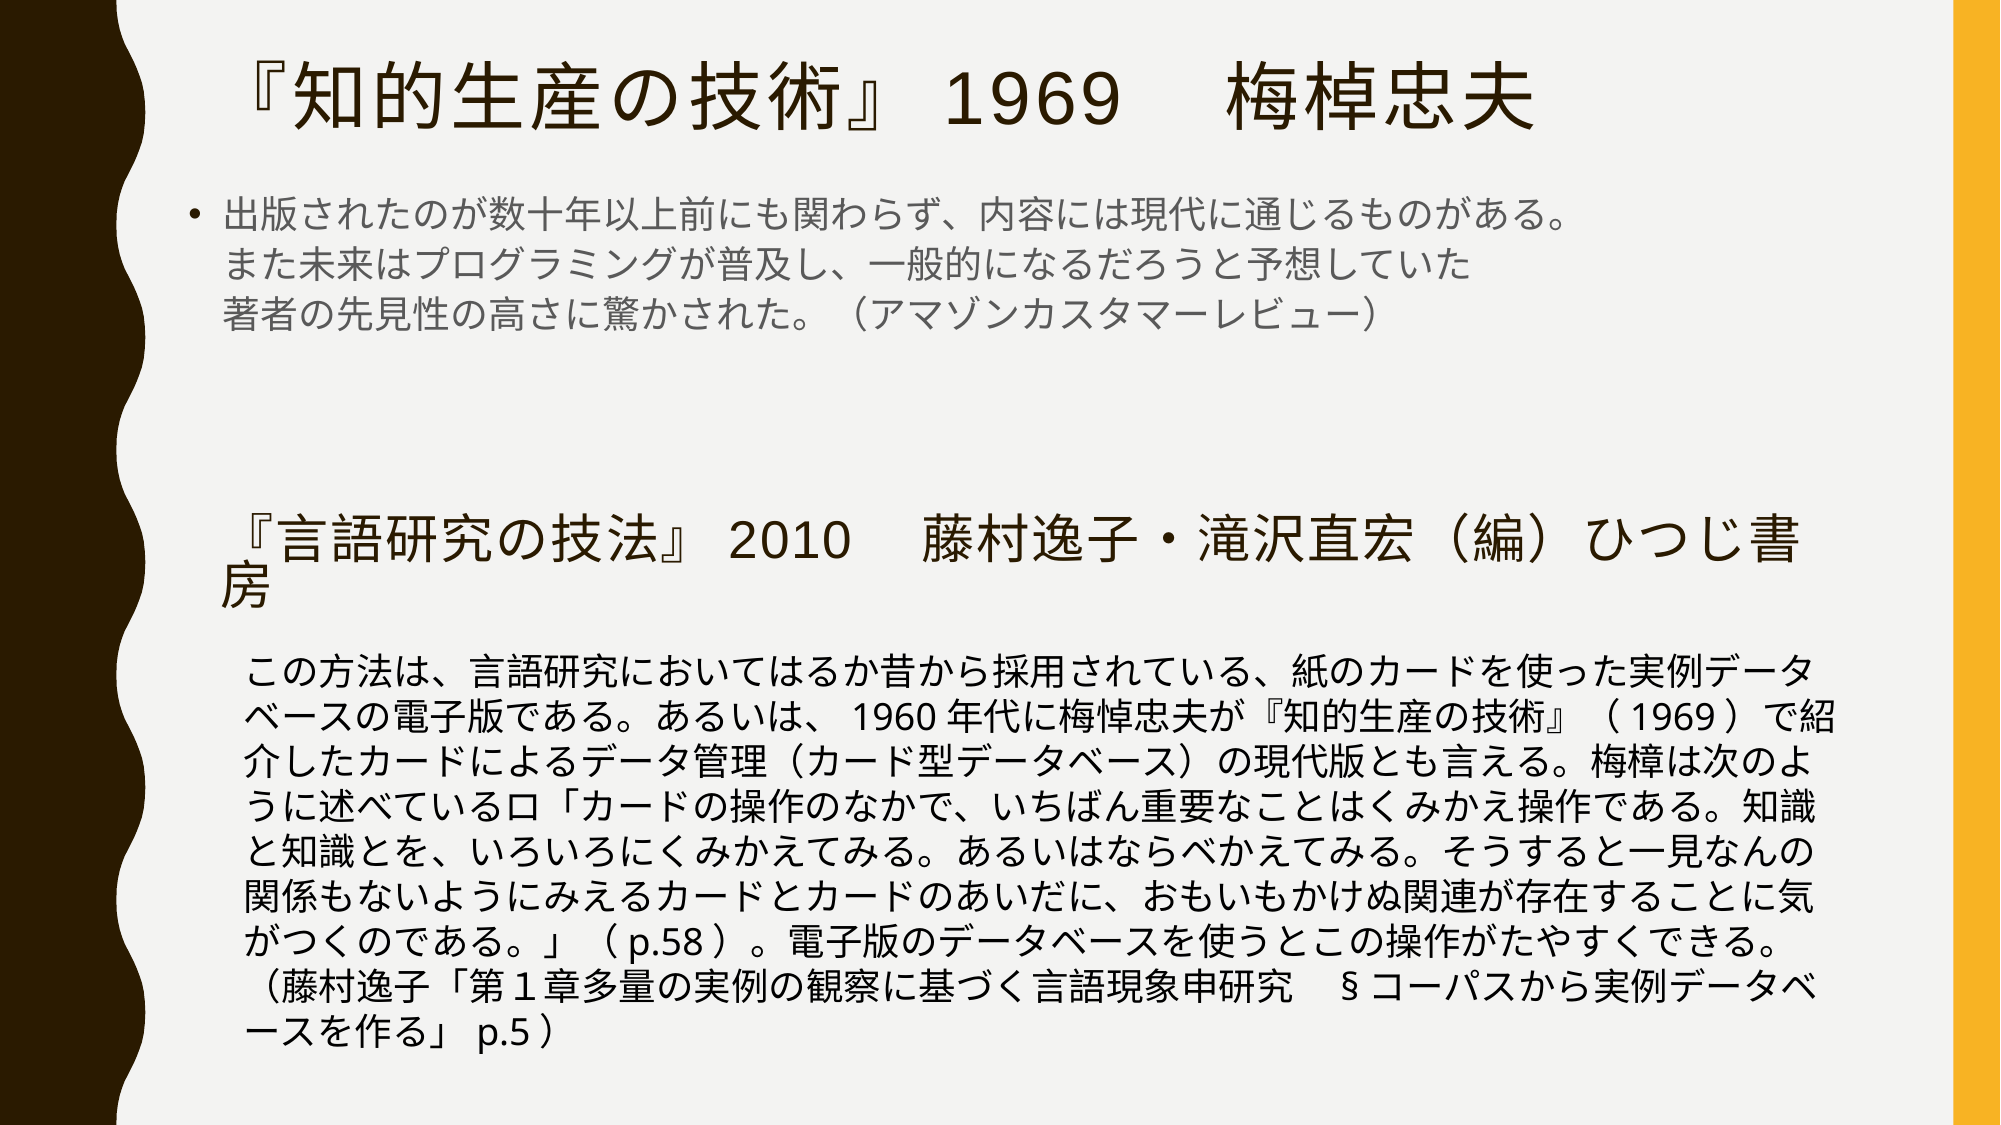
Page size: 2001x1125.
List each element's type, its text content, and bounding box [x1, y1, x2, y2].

title 『知的生産の技術』1969 梅棹忠夫 [204, 51, 1852, 178]
text_box この方法は、言語研究においてはるか昔から採用されている、紙のカードを使った実例データベースの電子版である。あるいは、1960年代に梅悼忠夫が『知的生産の技術』（1969）で紹介したカードによるデータ管理（カード型データベース）の現代版とも言える。梅樟は次のように述べているロ「カードの操作のなかで、いちばん重要なことはくみかえ操作である。知識と知識とを、いろいろにくみかえてみる。あるいはならベかえてみる。そうすると一見なんの関係もないようにみえるカードとカードのあいだに、おもいもかけぬ関連が存在することに気がつくのである。」（p.58）。電子版のデータベースを使うとこの操作がたやすくできる。 （藤村逸子「第１章多量の実例の観察に基づく言語現象申研究 §コーパスから実例データベースを作る」p.5） [236, 640, 1855, 1061]
text_box 『言語研究の技法』2010 藤村逸子・滝沢直宏（編）ひつじ書房 [212, 513, 1843, 641]
list 出版されたのが数十年以上前にも関わらず、内容には現代に通じるものがある。 また未来はプログラミングが普及し、一般的になるだろうと予想していた 著者の先見性の高さに驚かされた。（アマゾンカスタマーレビュー） [180, 178, 1852, 360]
